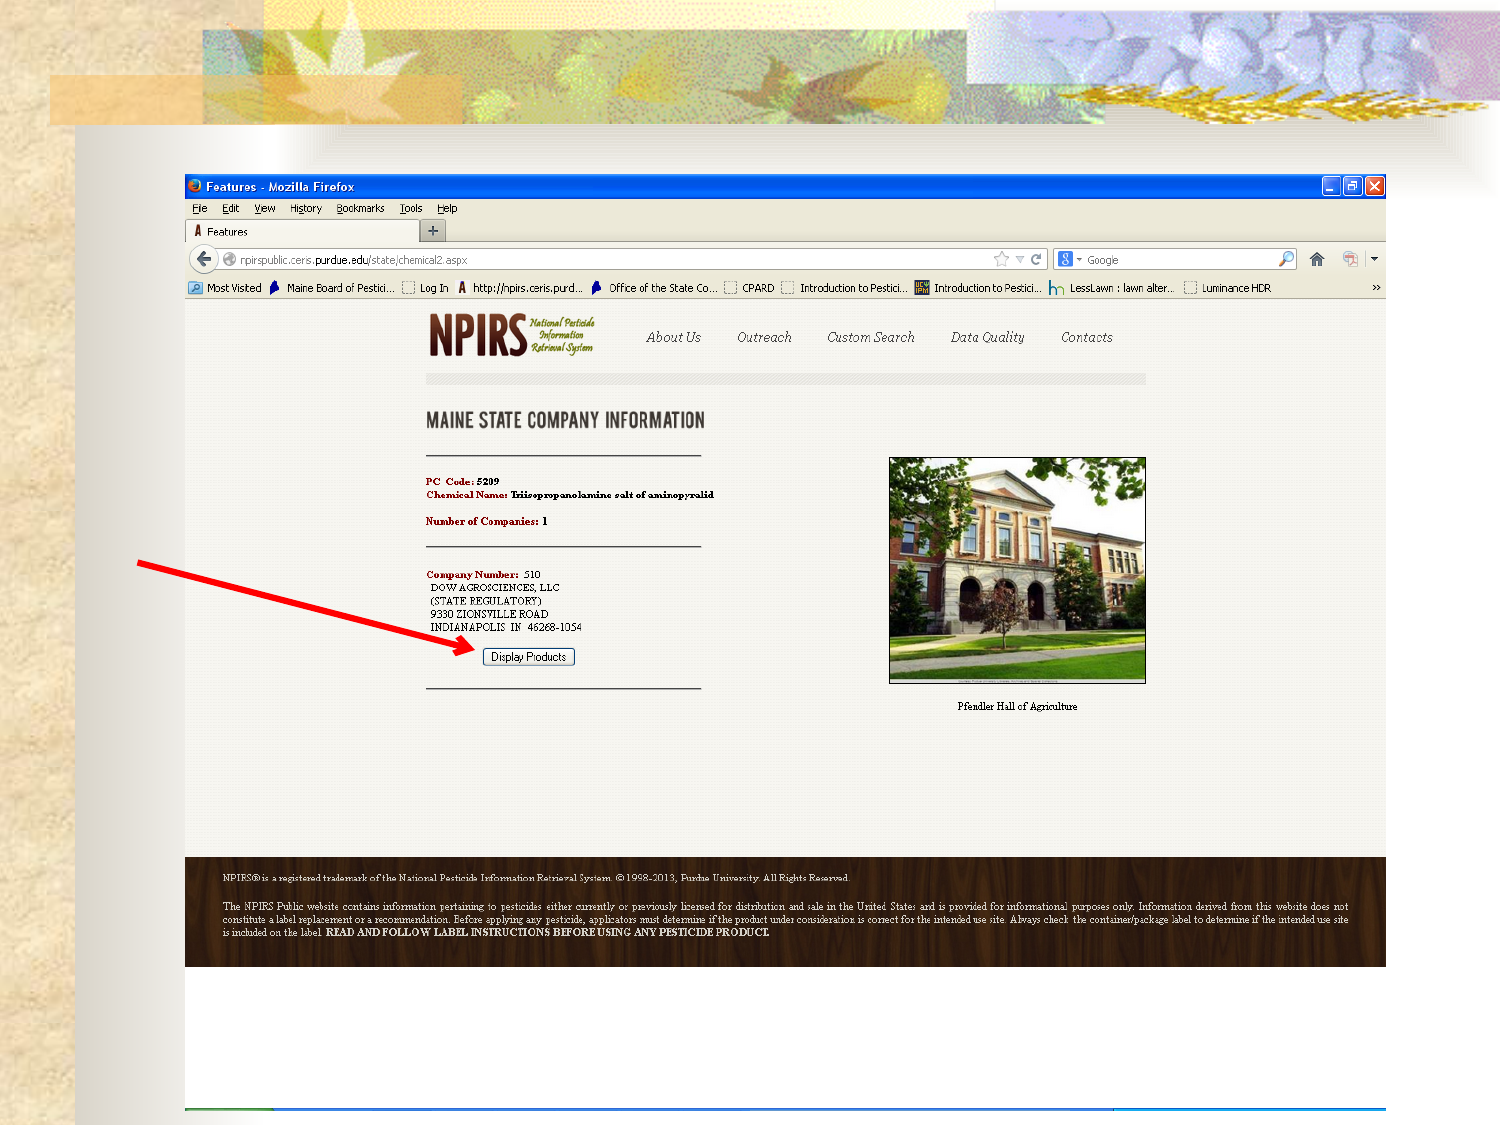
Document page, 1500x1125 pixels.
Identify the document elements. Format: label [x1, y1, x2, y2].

picture [0, 0, 1500, 1125]
text_box [137, 562, 476, 651]
picture [185, 174, 1387, 1111]
